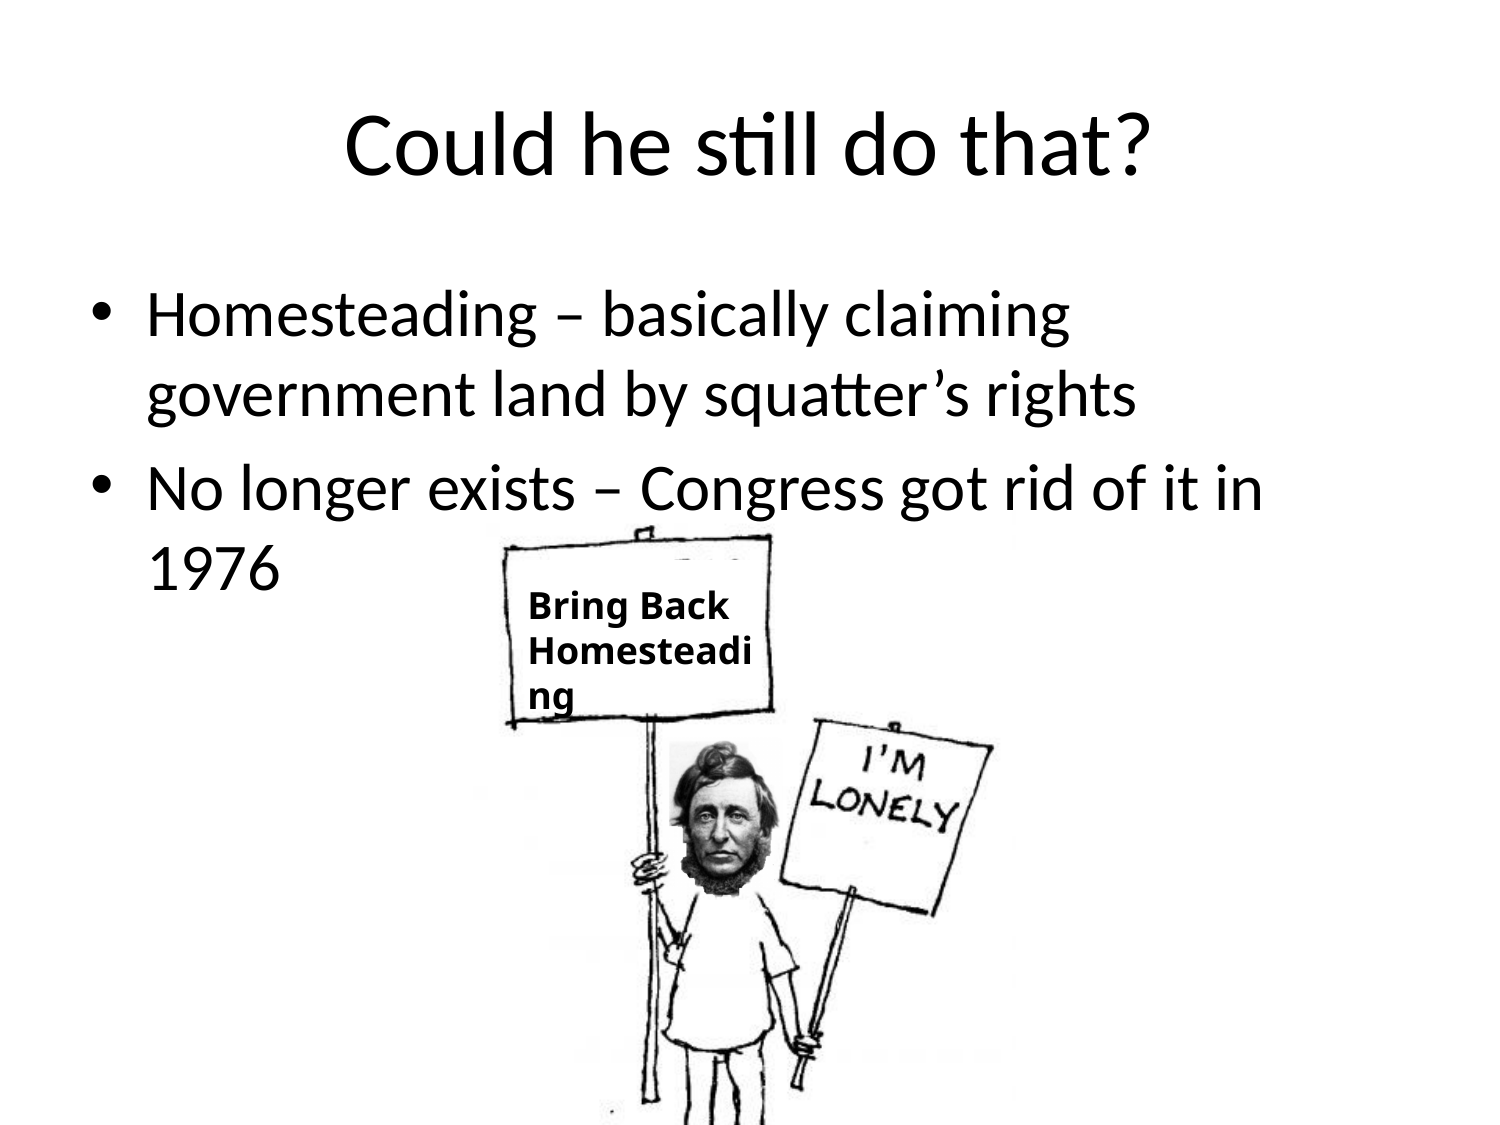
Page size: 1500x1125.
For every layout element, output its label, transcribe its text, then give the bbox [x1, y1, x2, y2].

list Homesteading – basically claiming government land by squatter’s rights No longer exists – Congress got rid of it in 1976 [75, 262, 1425, 1005]
picture [462, 499, 1016, 1125]
title Could he still do that? [75, 45, 1425, 233]
